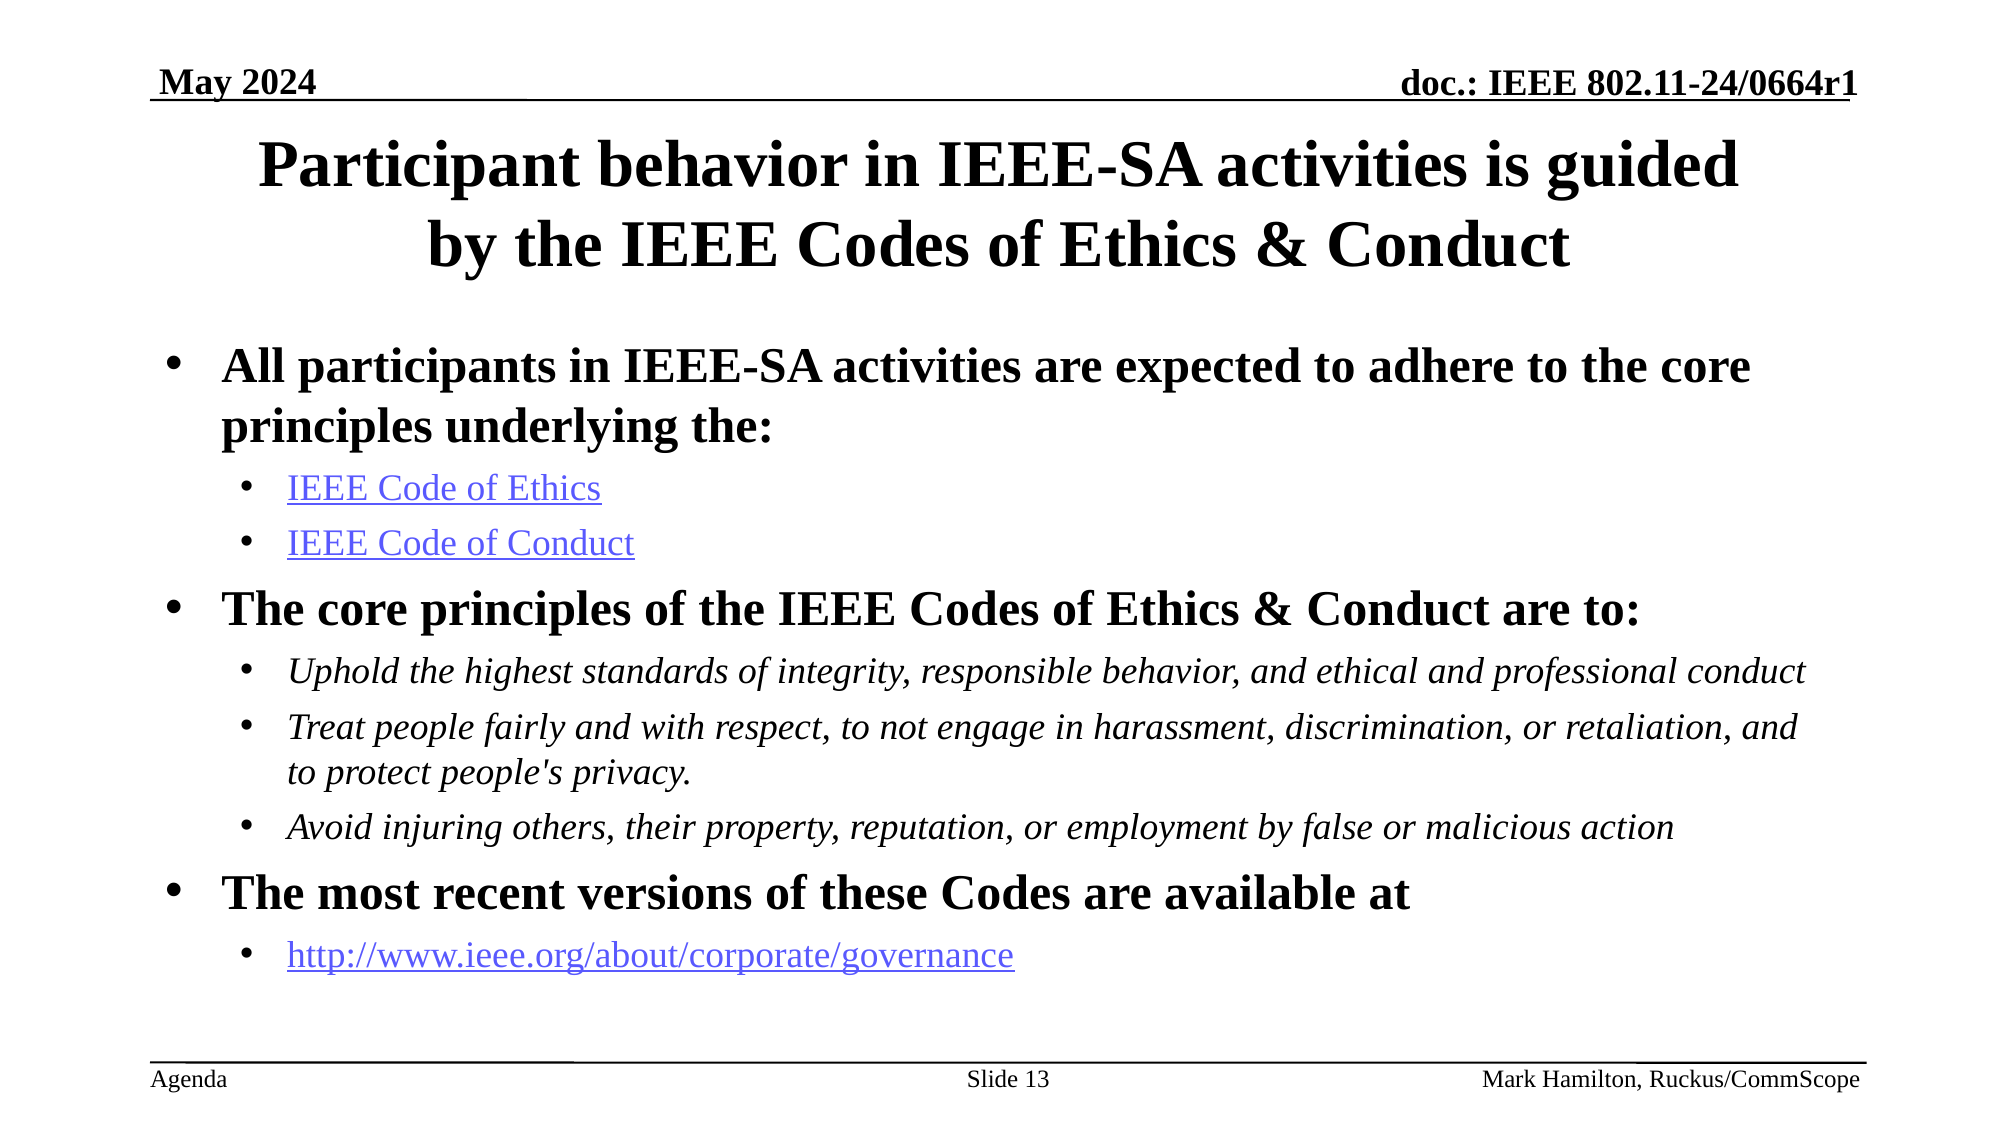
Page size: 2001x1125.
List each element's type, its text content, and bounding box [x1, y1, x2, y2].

title Participant behavior in IEEE-SA activities is guided by the IEEE Codes of Ethics & Conduct [149, 112, 1850, 288]
list All participants in IEEE-SA activities are expected to adhere to the core principles underlying the: IEEE Code of Ethics IEEE Code of Conduct The core principles of the IEEE Codes of Ethics & Conduct are to: Uphold the highest standards of integrity, responsible behavior, and ethical and professional conduct Treat people fairly and with respect, to not engage in harassment, discrimination, or retaliation, and to protect people's privacy. Avoid injuring others, their property, reputation, or employment by false or malicious action The most recent versions of these Codes are available at http://www.ieee.org/about/corporate/governance [149, 324, 1850, 1000]
slide_number Slide 13 [950, 1061, 1067, 1123]
